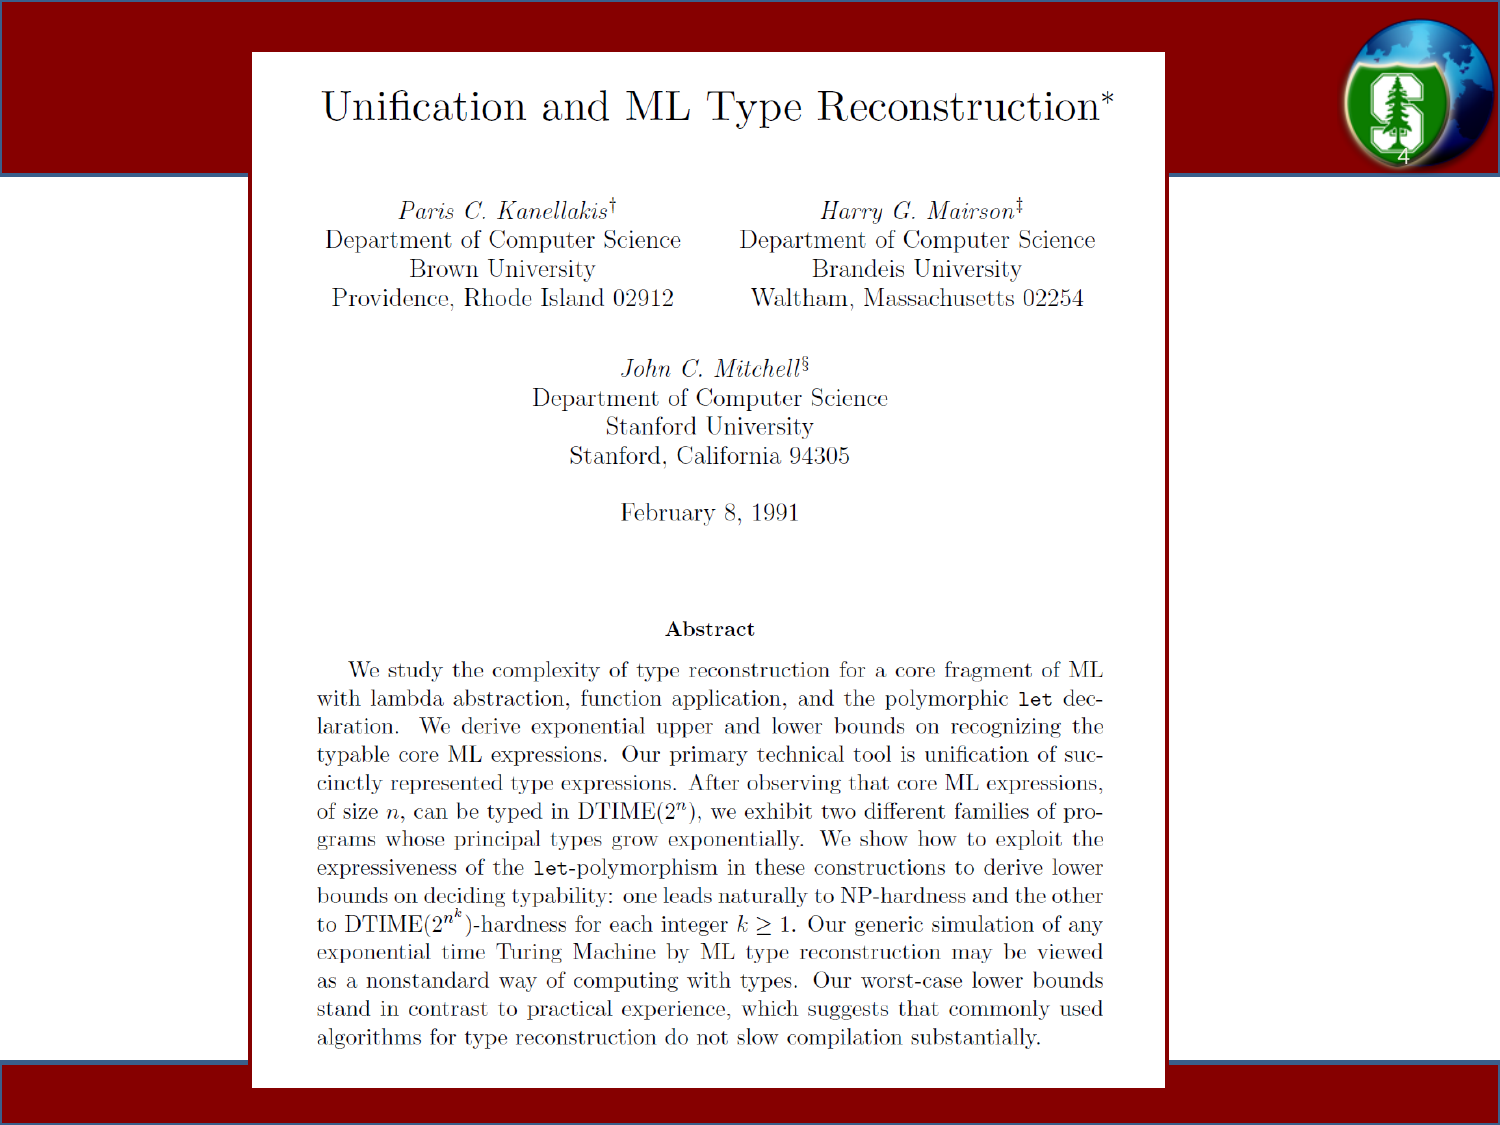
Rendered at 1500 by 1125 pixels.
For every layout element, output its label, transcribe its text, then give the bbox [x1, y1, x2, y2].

picture [1337, 12, 1500, 175]
slide_number 4 [1171, 125, 1425, 185]
picture [249, 49, 1168, 1088]
